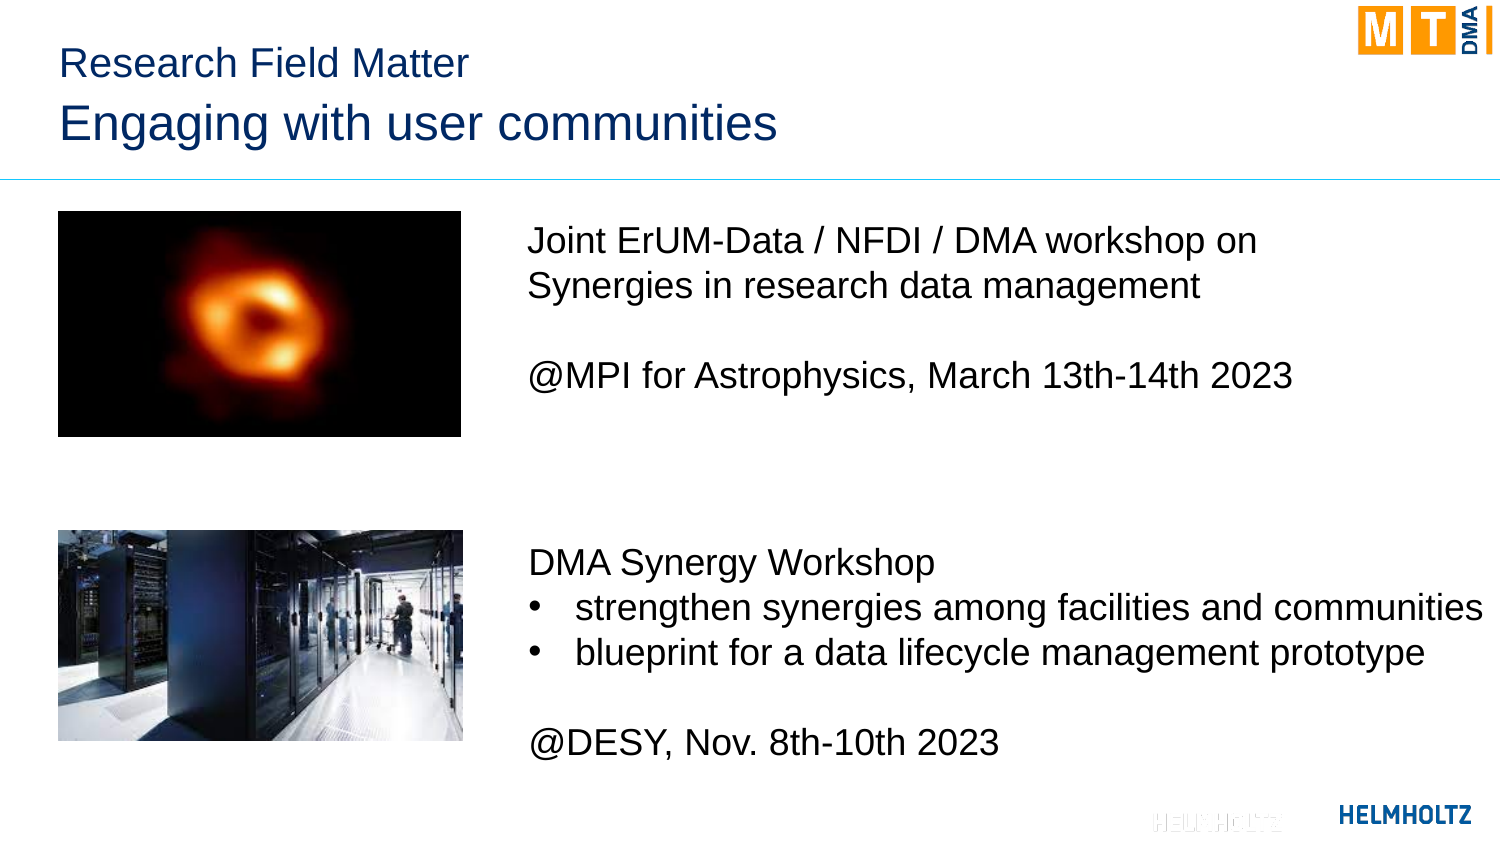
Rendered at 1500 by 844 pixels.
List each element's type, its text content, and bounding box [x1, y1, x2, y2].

picture [1340, 805, 1471, 824]
picture [58, 211, 461, 438]
picture [58, 530, 463, 741]
list Engaging with user communities [58, 113, 1441, 158]
title Research Field Matter [59, 36, 1441, 97]
picture [1354, 1, 1497, 58]
text_box Joint ErUM-Data / NFDI / DMA workshop on Synergies in research data management @MPI for Astrophysics, March 13th-14th 2023 [512, 209, 1309, 449]
picture [1129, 796, 1306, 844]
text_box DMA Synergy Workshop strengthen synergies among facilities and communities blueprint for a data lifecycle management prototype @DESY, Nov. 8th-10th 2023 [513, 530, 1499, 771]
